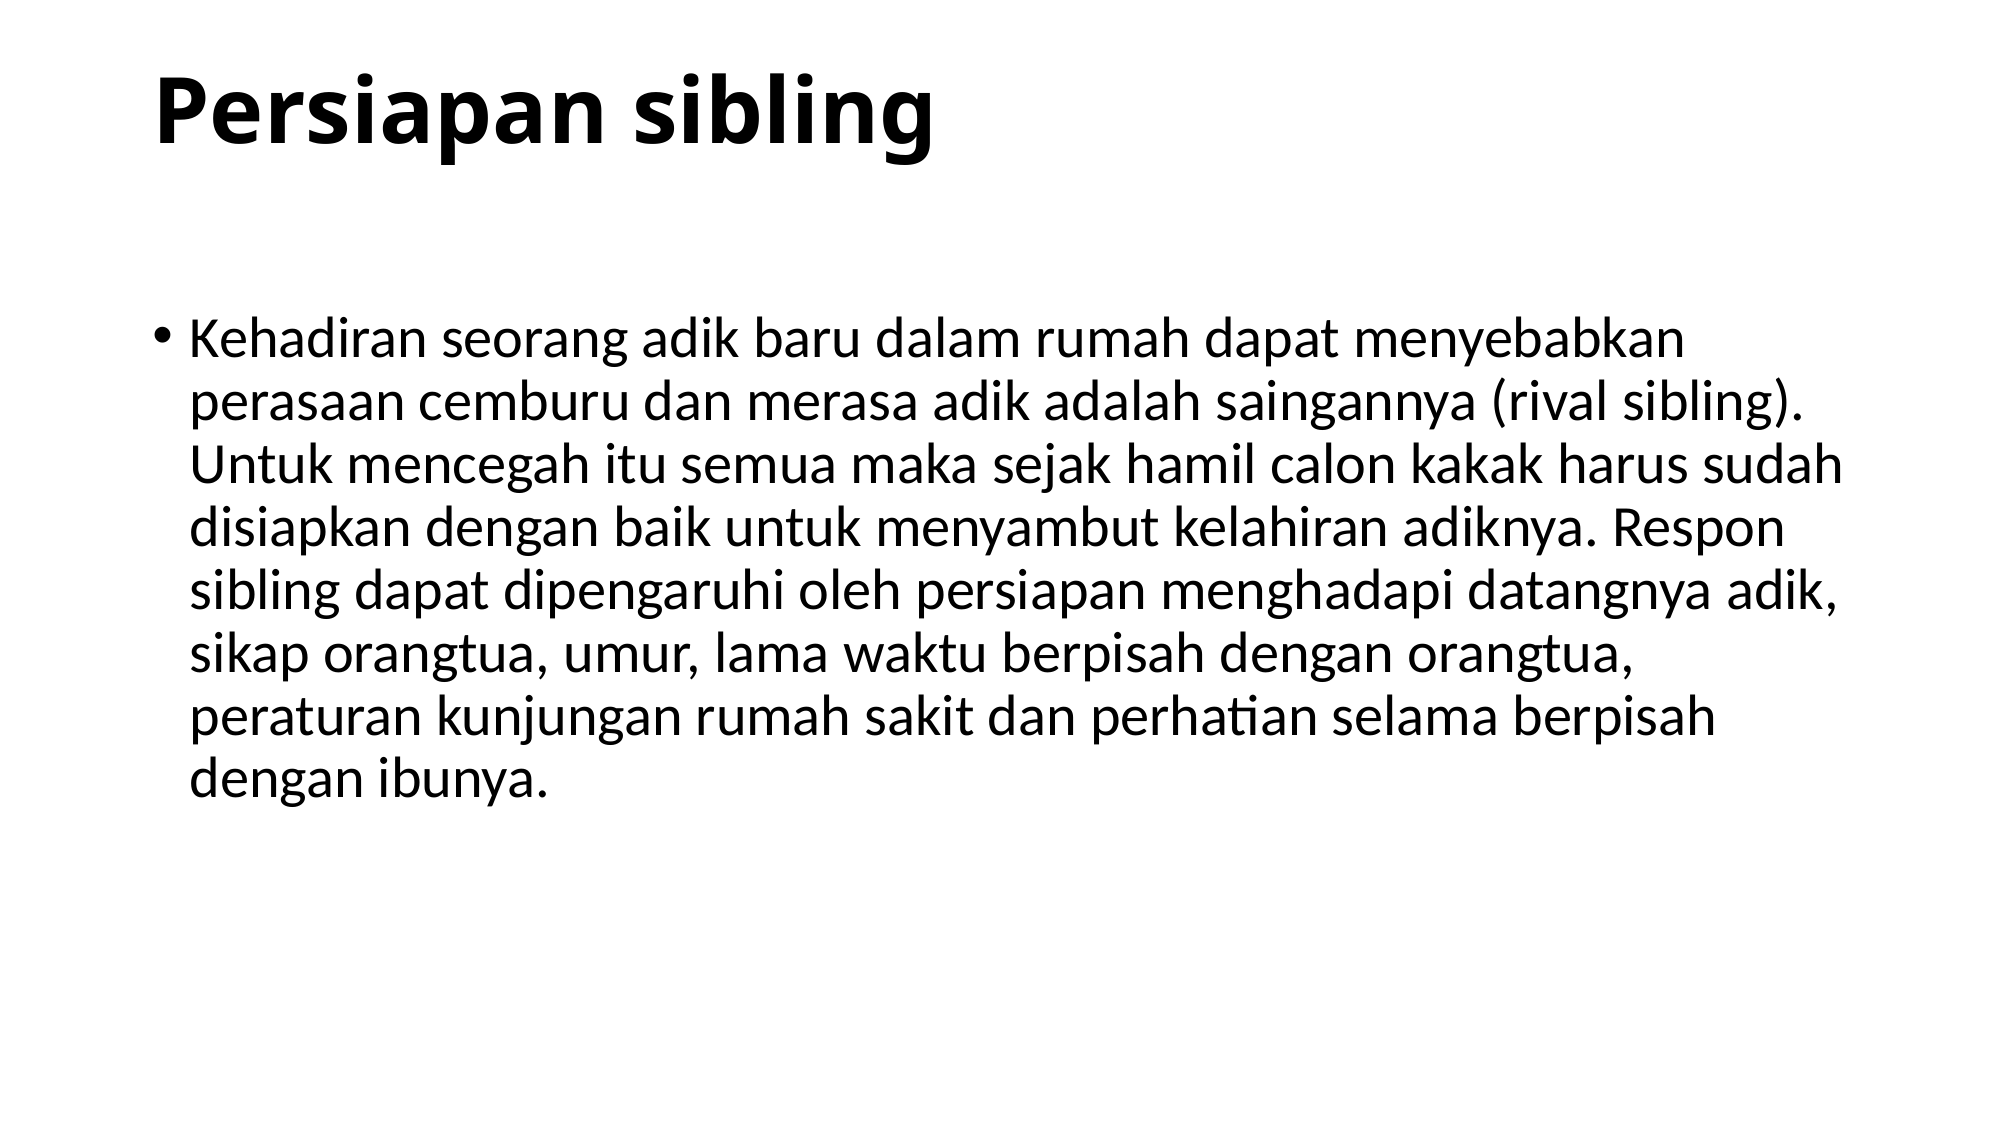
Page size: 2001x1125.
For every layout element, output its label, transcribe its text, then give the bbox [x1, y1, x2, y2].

title Persiapan sibling [137, 59, 1863, 278]
list Kehadiran seorang adik baru dalam rumah dapat menyebabkan perasaan cemburu dan merasa adik adalah saingannya (rival sibling). Untuk mencegah itu semua maka sejak hamil calon kakak harus sudah disiapkan dengan baik untuk menyambut kelahiran adiknya. Respon sibling dapat dipengaruhi oleh persiapan menghadapi datangnya adik, sikap orangtua, umur, lama waktu berpisah dengan orangtua, peraturan kunjungan rumah sakit dan perhatian selama berpisah dengan ibunya. [137, 299, 1863, 1014]
